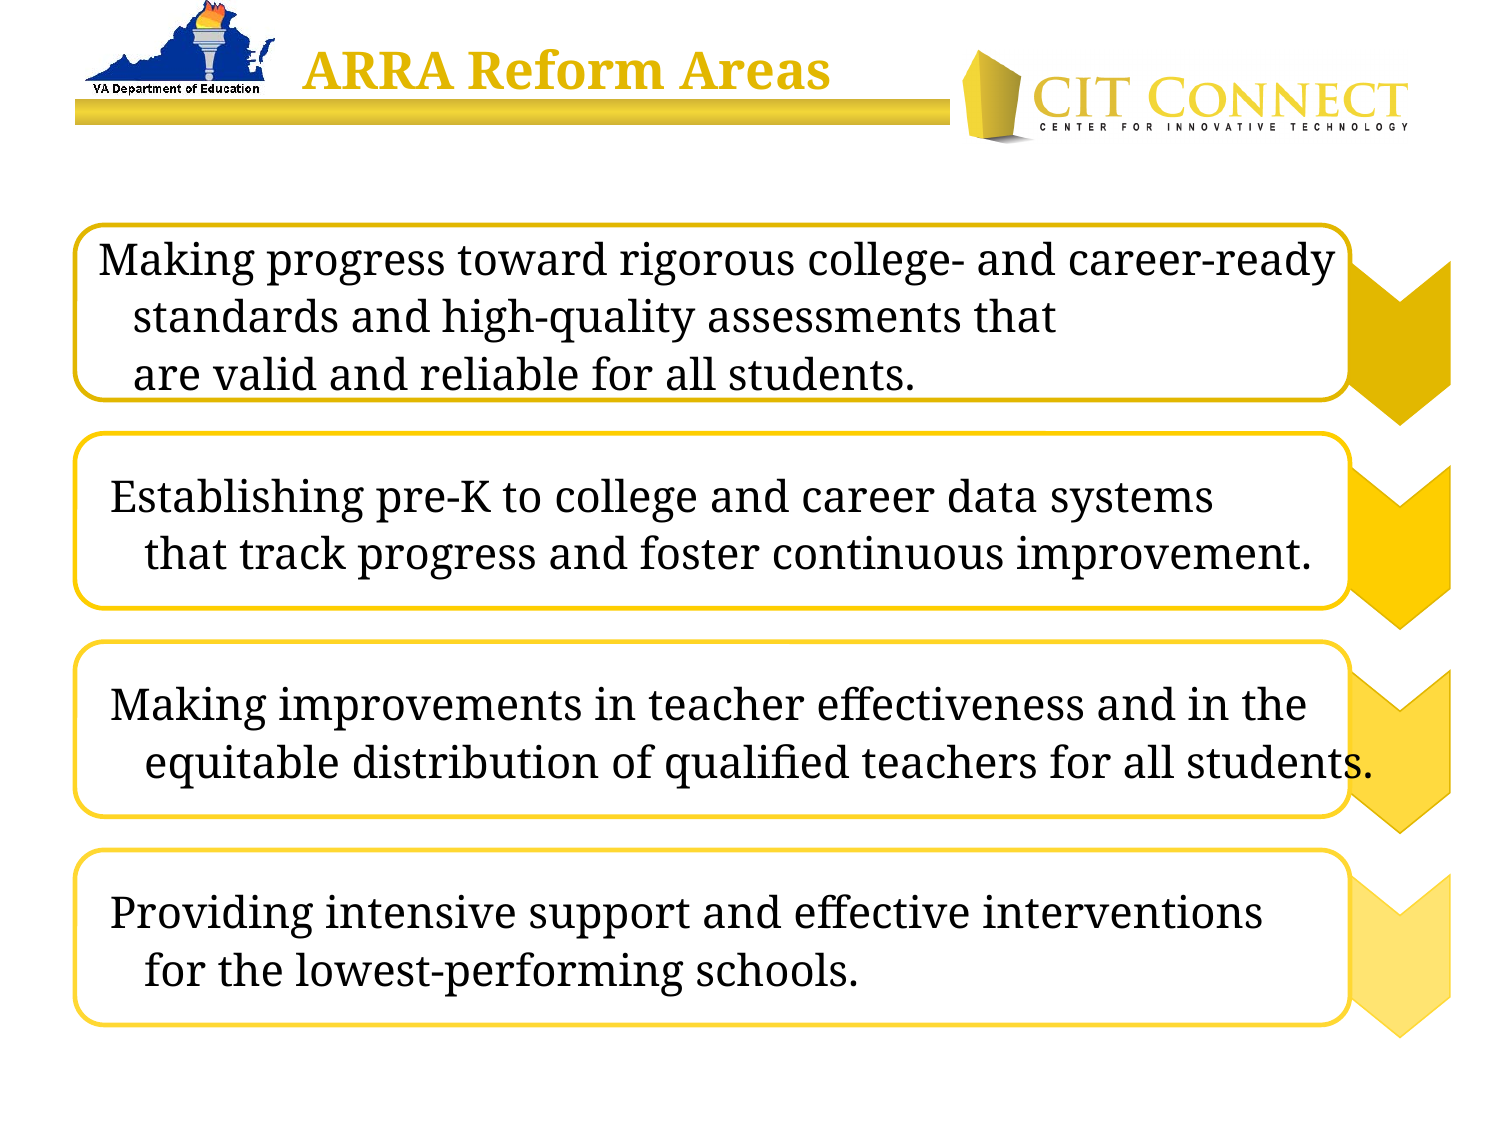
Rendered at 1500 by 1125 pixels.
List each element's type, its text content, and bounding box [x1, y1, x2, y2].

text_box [74, 849, 1451, 1038]
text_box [74, 224, 1451, 426]
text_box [74, 433, 1451, 630]
picture [85, 0, 275, 96]
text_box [74, 641, 1451, 834]
title ARRA Reform Areas [287, 0, 1500, 163]
